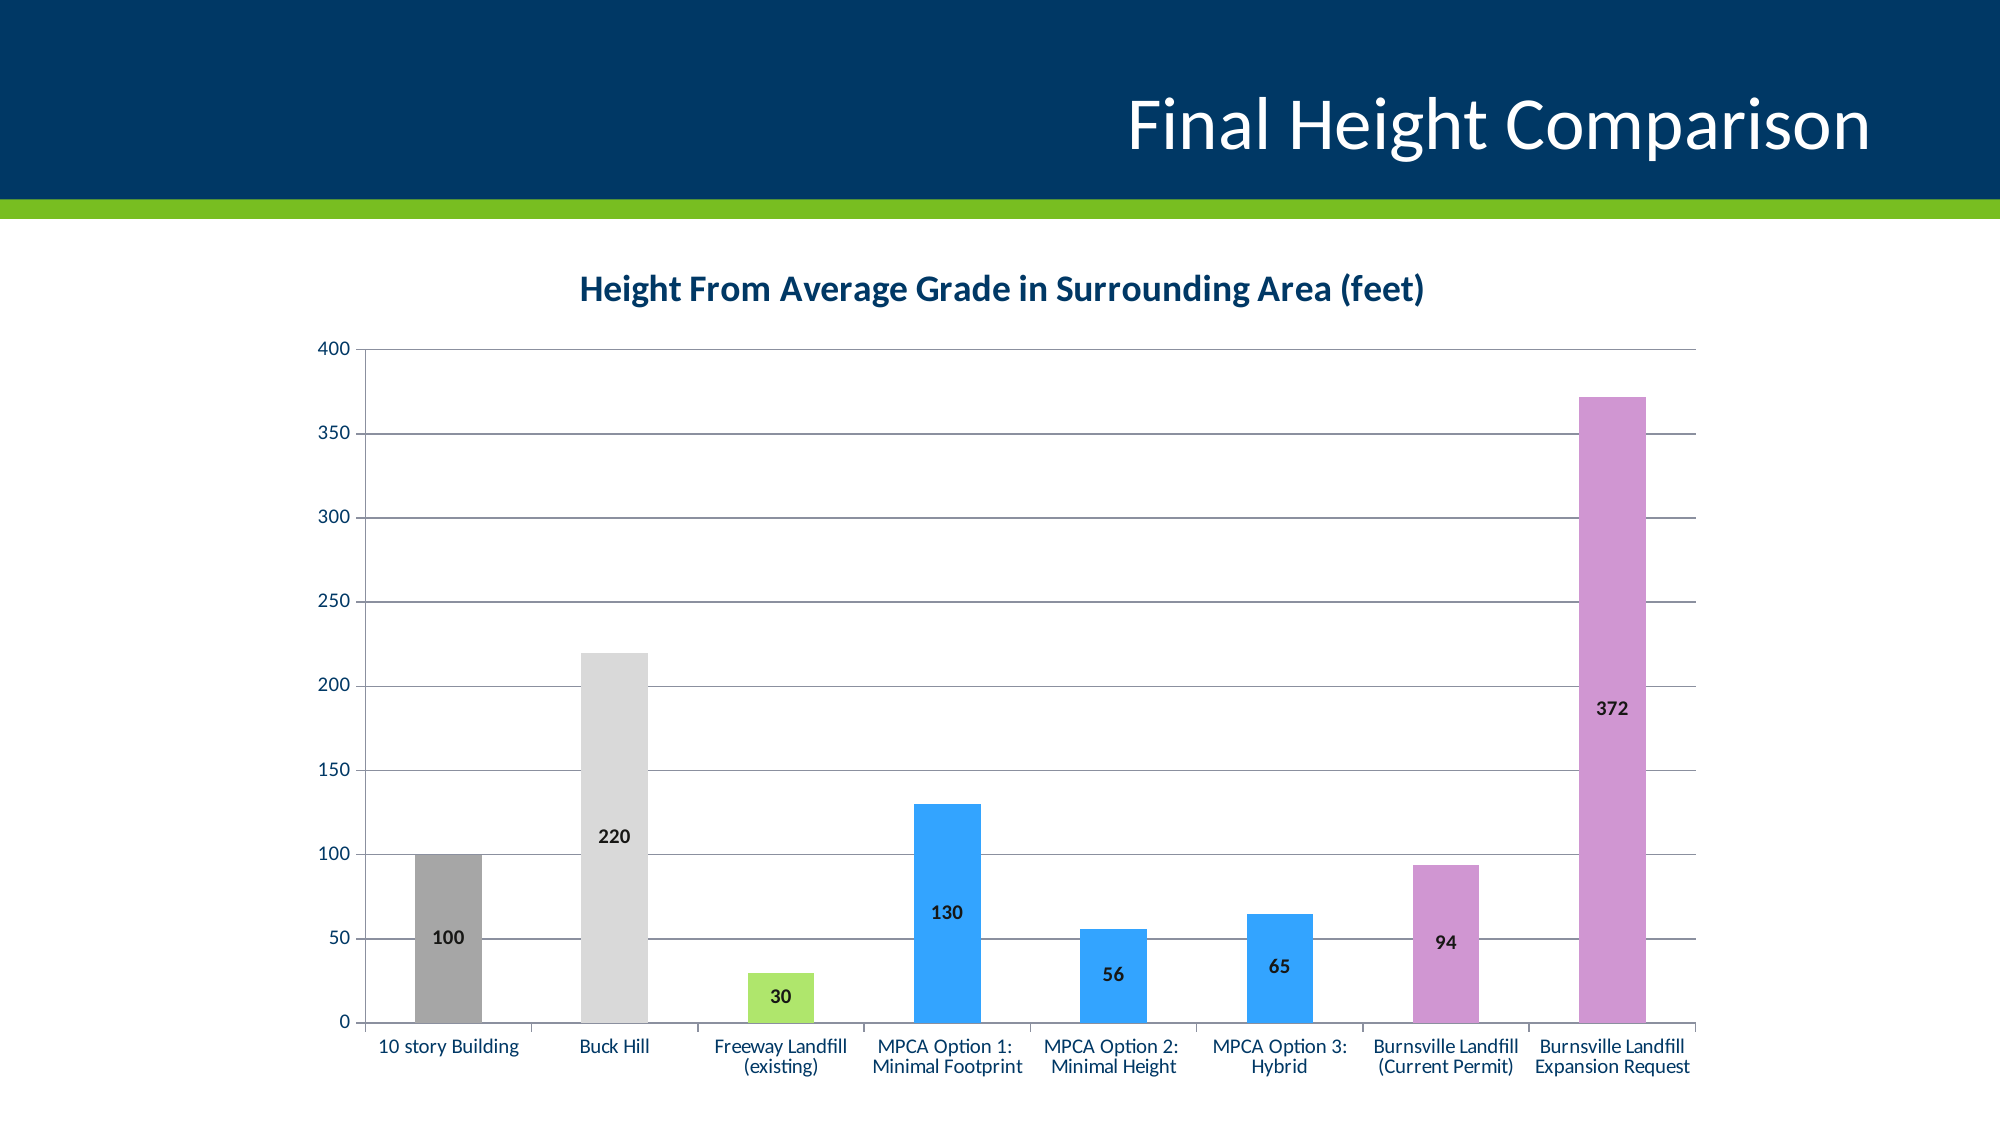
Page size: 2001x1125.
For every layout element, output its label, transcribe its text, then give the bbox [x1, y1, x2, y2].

chart [288, 236, 1725, 1096]
text_box Final Height Comparison [162, 49, 1888, 200]
